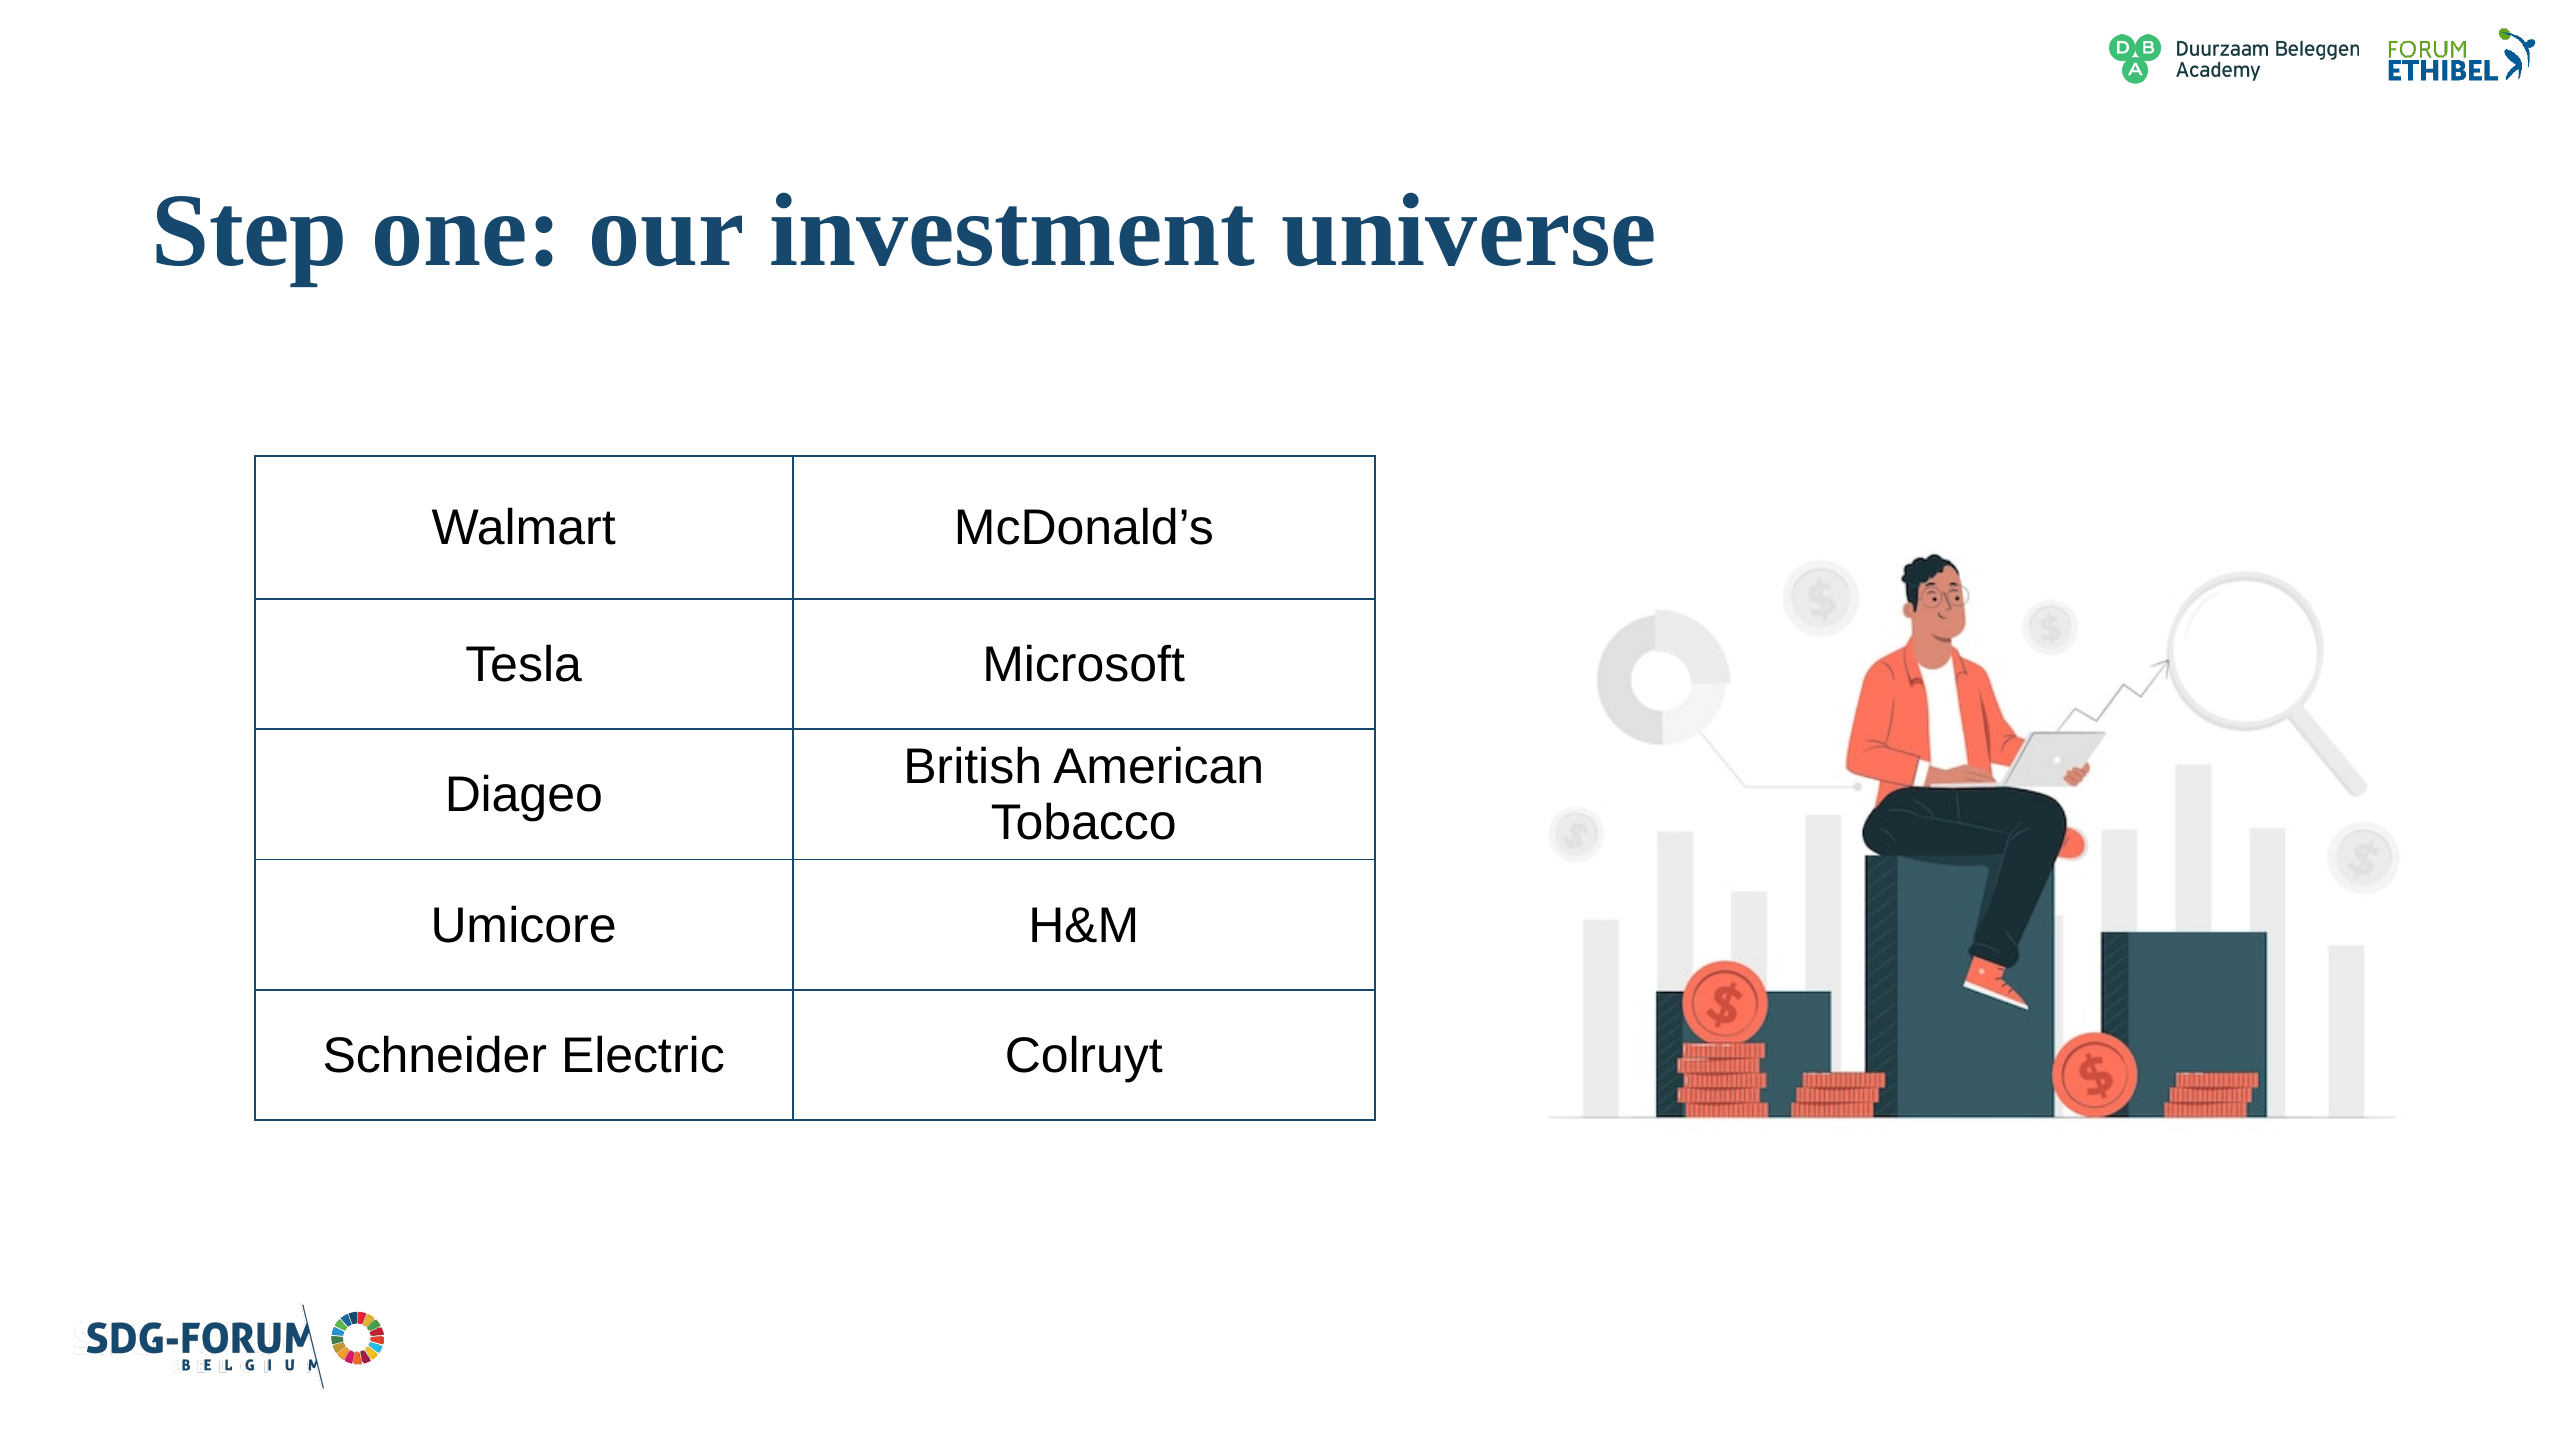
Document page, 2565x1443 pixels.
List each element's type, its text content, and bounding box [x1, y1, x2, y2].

table_cell Tesla [256, 600, 792, 728]
table_header Walmart [256, 457, 792, 598]
picture [1482, 505, 2462, 1158]
table_cell Microsoft [794, 600, 1374, 728]
table_cell Schneider Electric [256, 991, 792, 1119]
picture [2108, 34, 2360, 84]
table_header McDonald’s [794, 457, 1374, 598]
table_cell Colruyt [794, 991, 1374, 1119]
text_box Step one: our investment universe [136, 154, 2083, 281]
table_cell Diageo [256, 730, 792, 859]
table_cell Umicore [256, 860, 792, 989]
picture [2387, 24, 2536, 84]
table_cell H&M [794, 860, 1374, 989]
picture [73, 1303, 384, 1391]
table_cell British American Tobacco [794, 730, 1374, 859]
